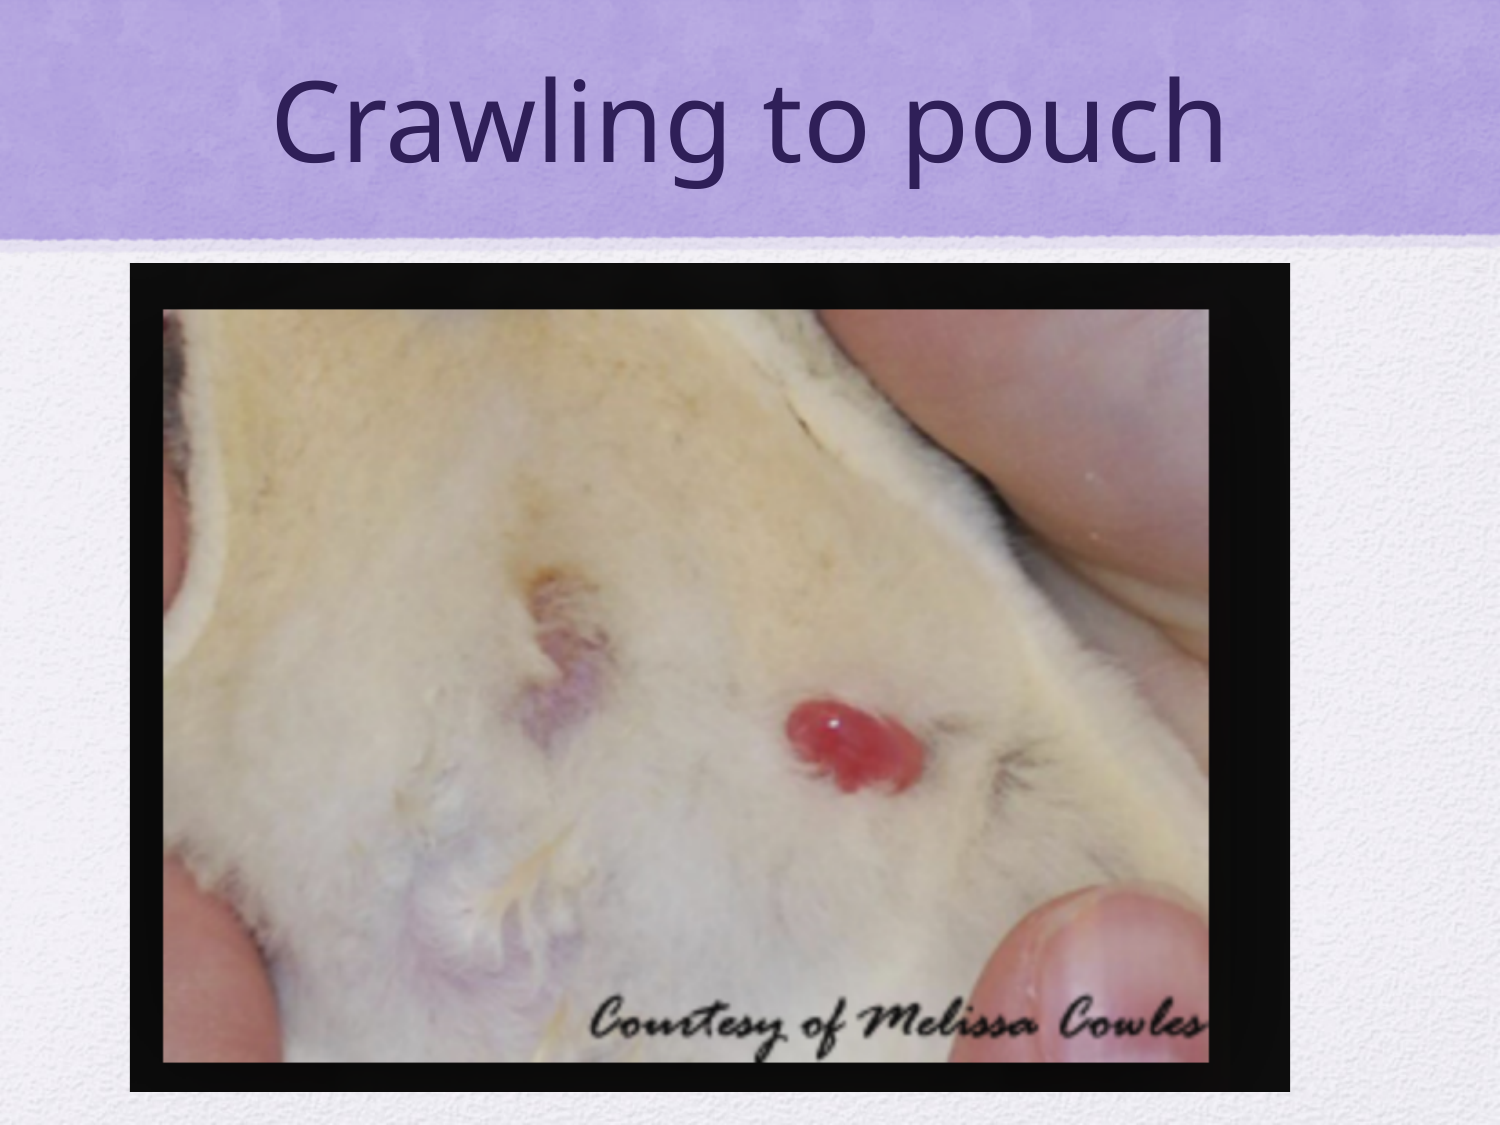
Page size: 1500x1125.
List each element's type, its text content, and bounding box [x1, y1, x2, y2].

title Crawling to pouch [129, 6, 1372, 239]
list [127, 260, 1293, 1094]
picture [0, 225, 1500, 1125]
